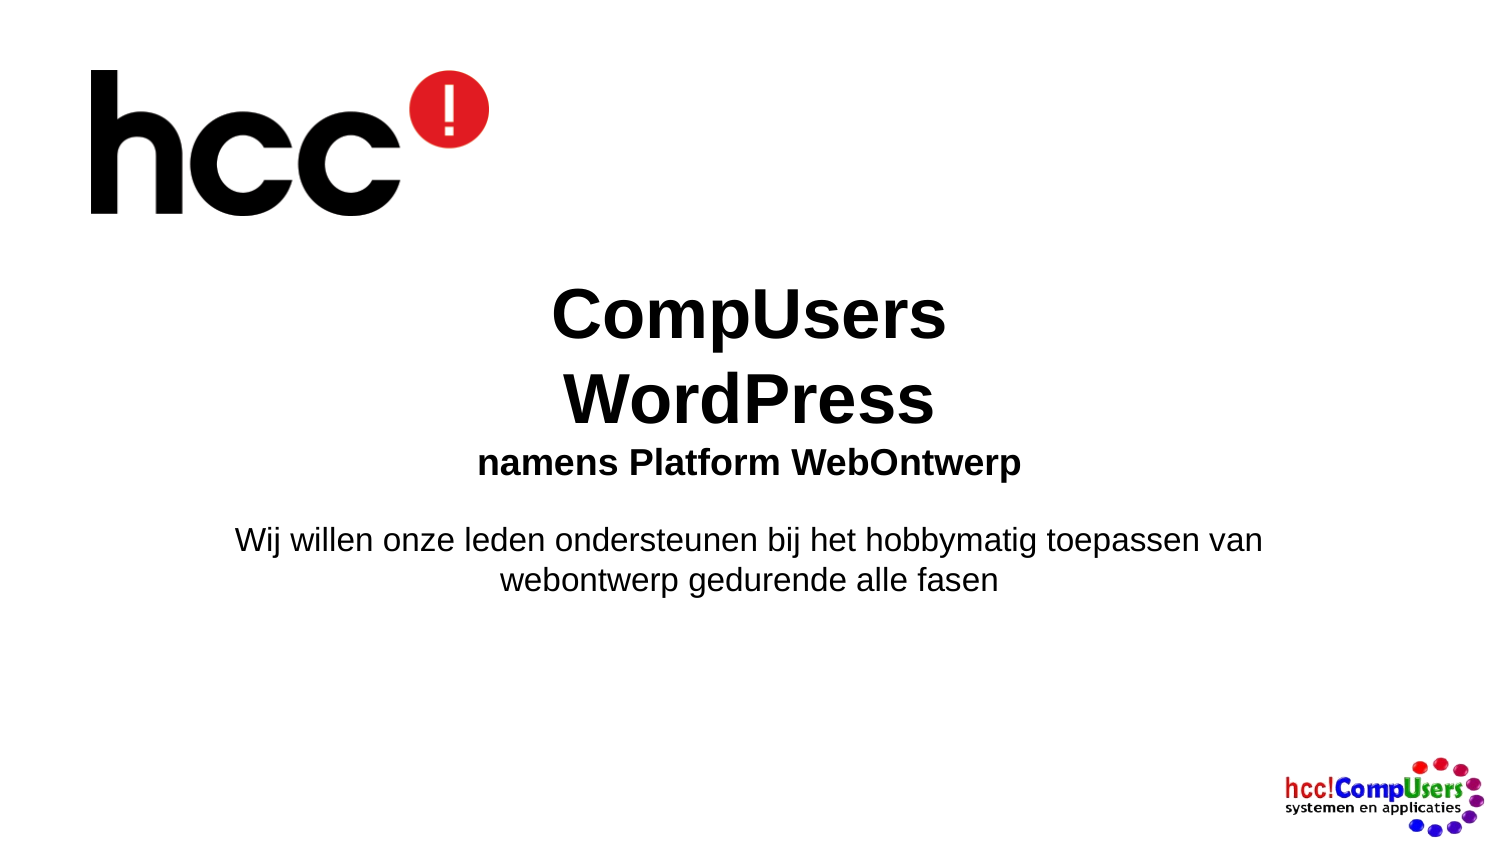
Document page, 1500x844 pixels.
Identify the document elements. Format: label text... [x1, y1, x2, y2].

title CompUsers WordPress namens Platform WebOntwerp [204, 264, 1295, 487]
picture [1279, 757, 1494, 838]
picture [88, 67, 491, 217]
subtitle Wij willen onze leden ondersteunen bij het hobbymatig toepassen van webontwerp gedurende alle fasen [204, 511, 1295, 615]
